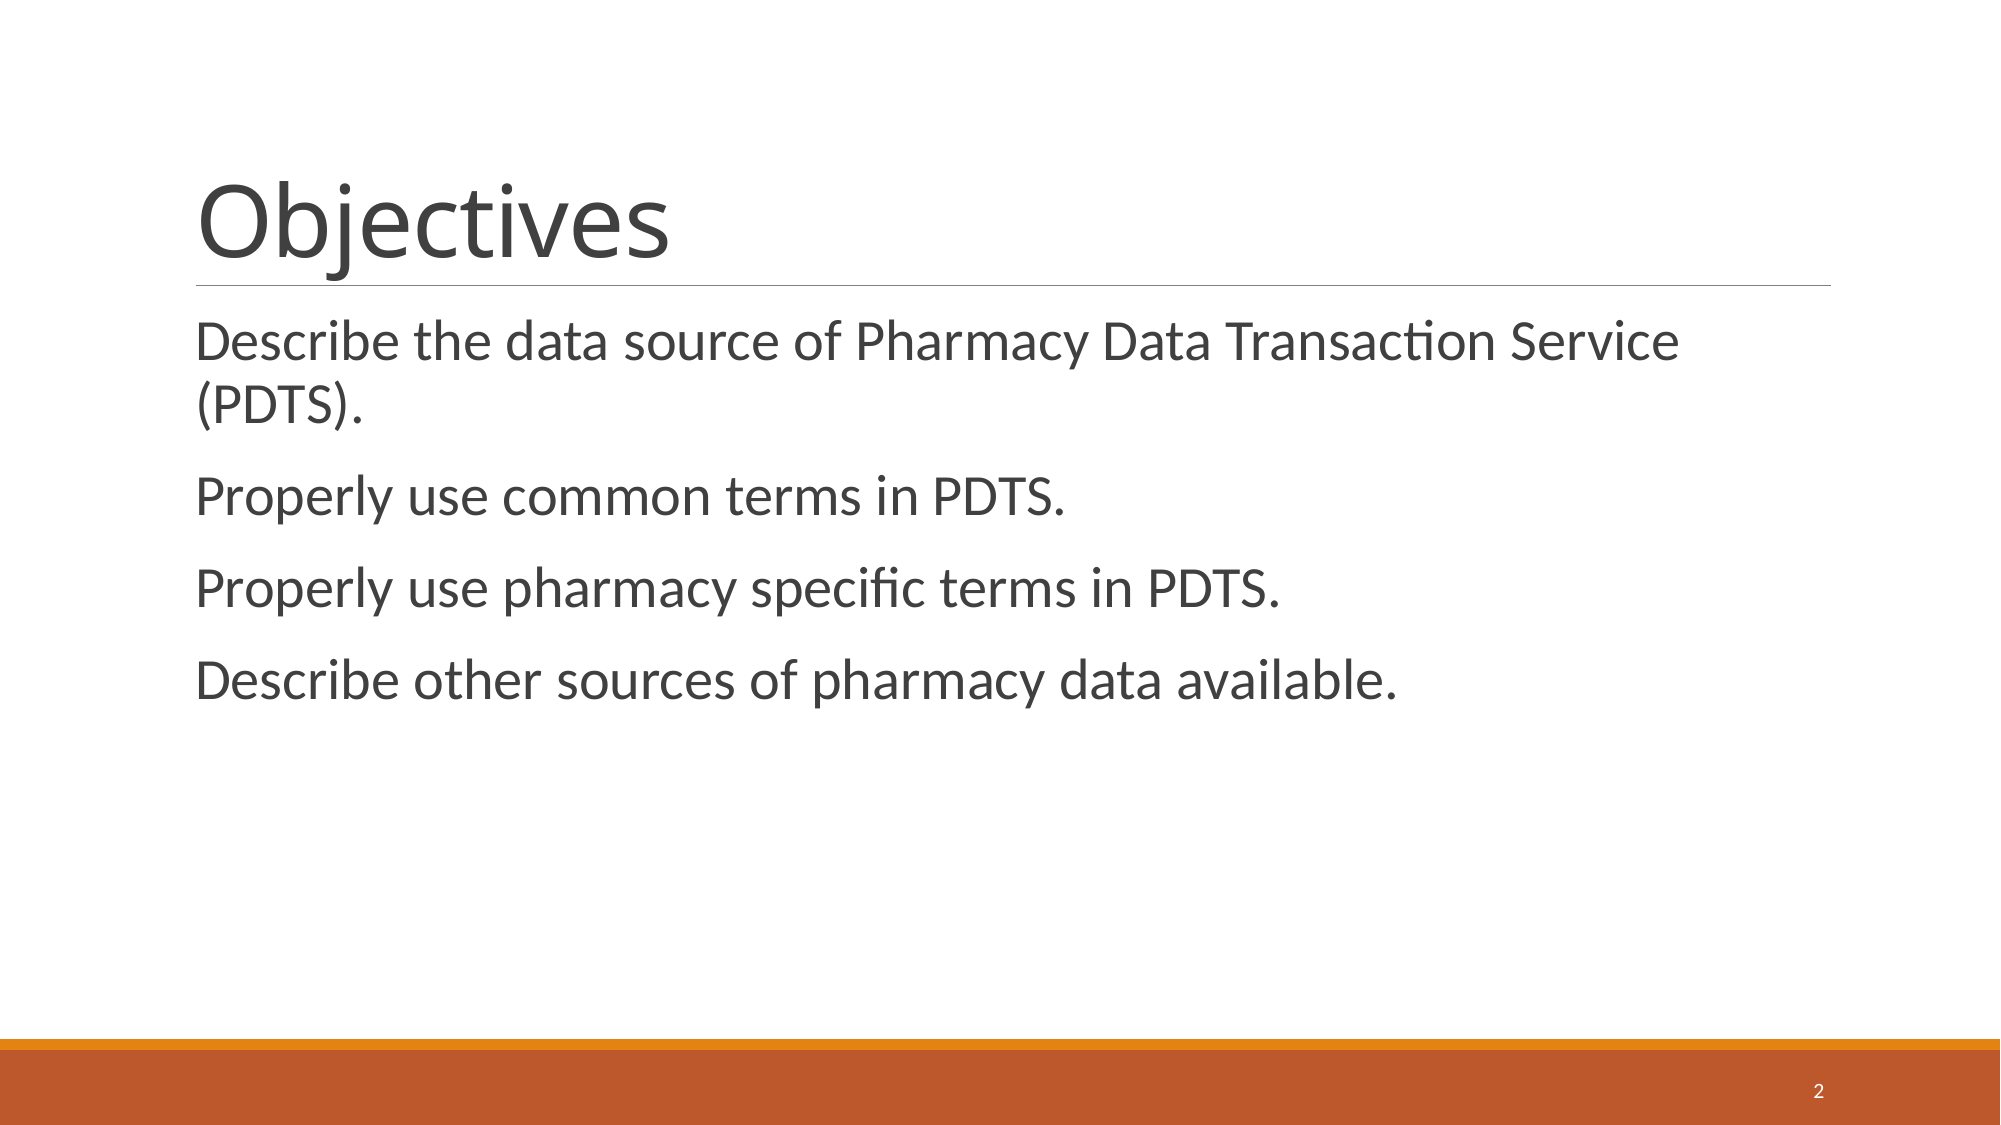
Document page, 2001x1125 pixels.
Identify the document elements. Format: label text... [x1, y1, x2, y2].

title Objectives [180, 47, 1830, 285]
list Describe the data source of Pharmacy Data Transaction Service (PDTS). Properly use common terms in PDTS. Properly use pharmacy specific terms in PDTS. Describe other sources of pharmacy data available. [180, 302, 1830, 963]
slide_number 2 [1624, 1059, 1840, 1120]
